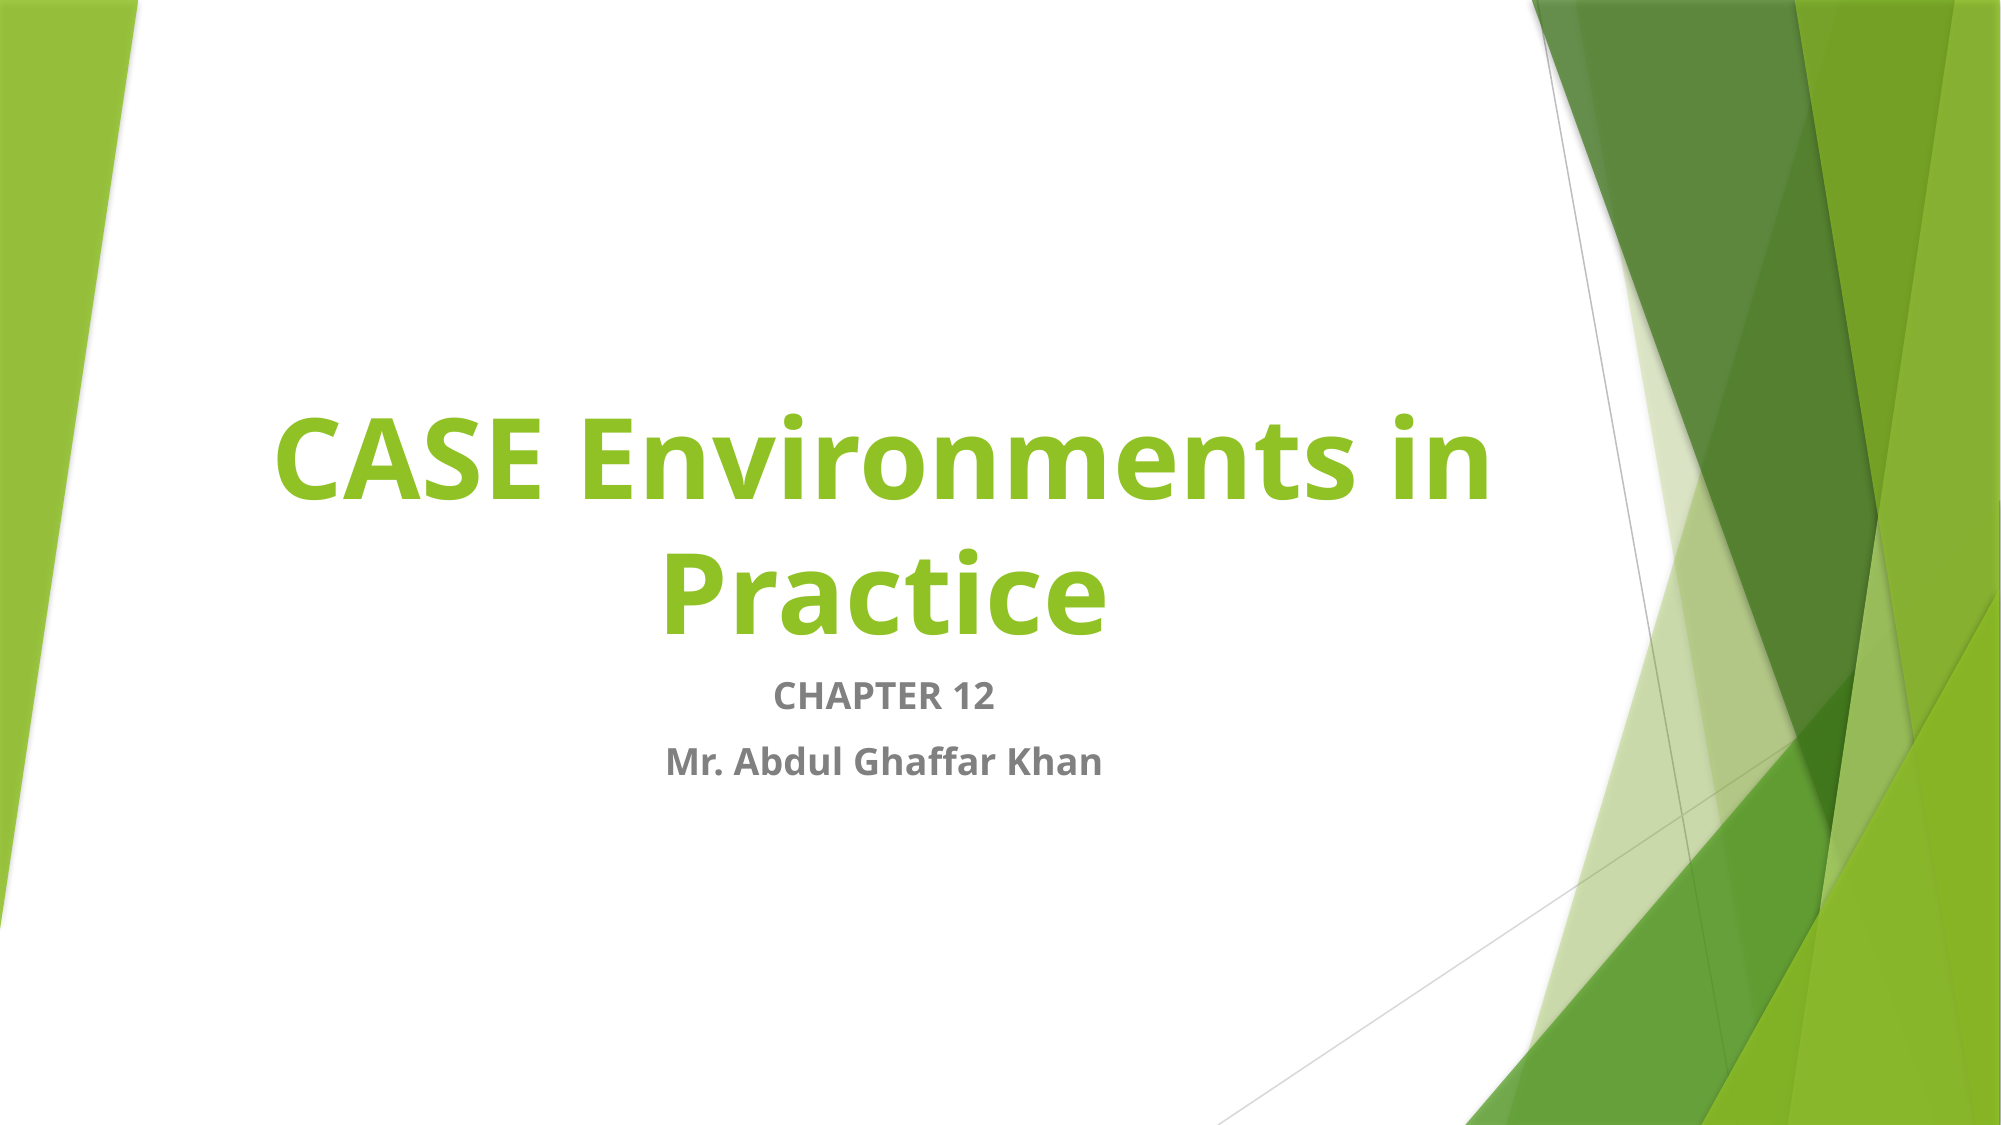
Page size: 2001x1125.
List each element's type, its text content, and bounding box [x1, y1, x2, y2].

title CASE Environments in Practice [247, 394, 1522, 664]
subtitle CHAPTER 12 Mr. Abdul Ghaffar Khan [247, 664, 1522, 845]
